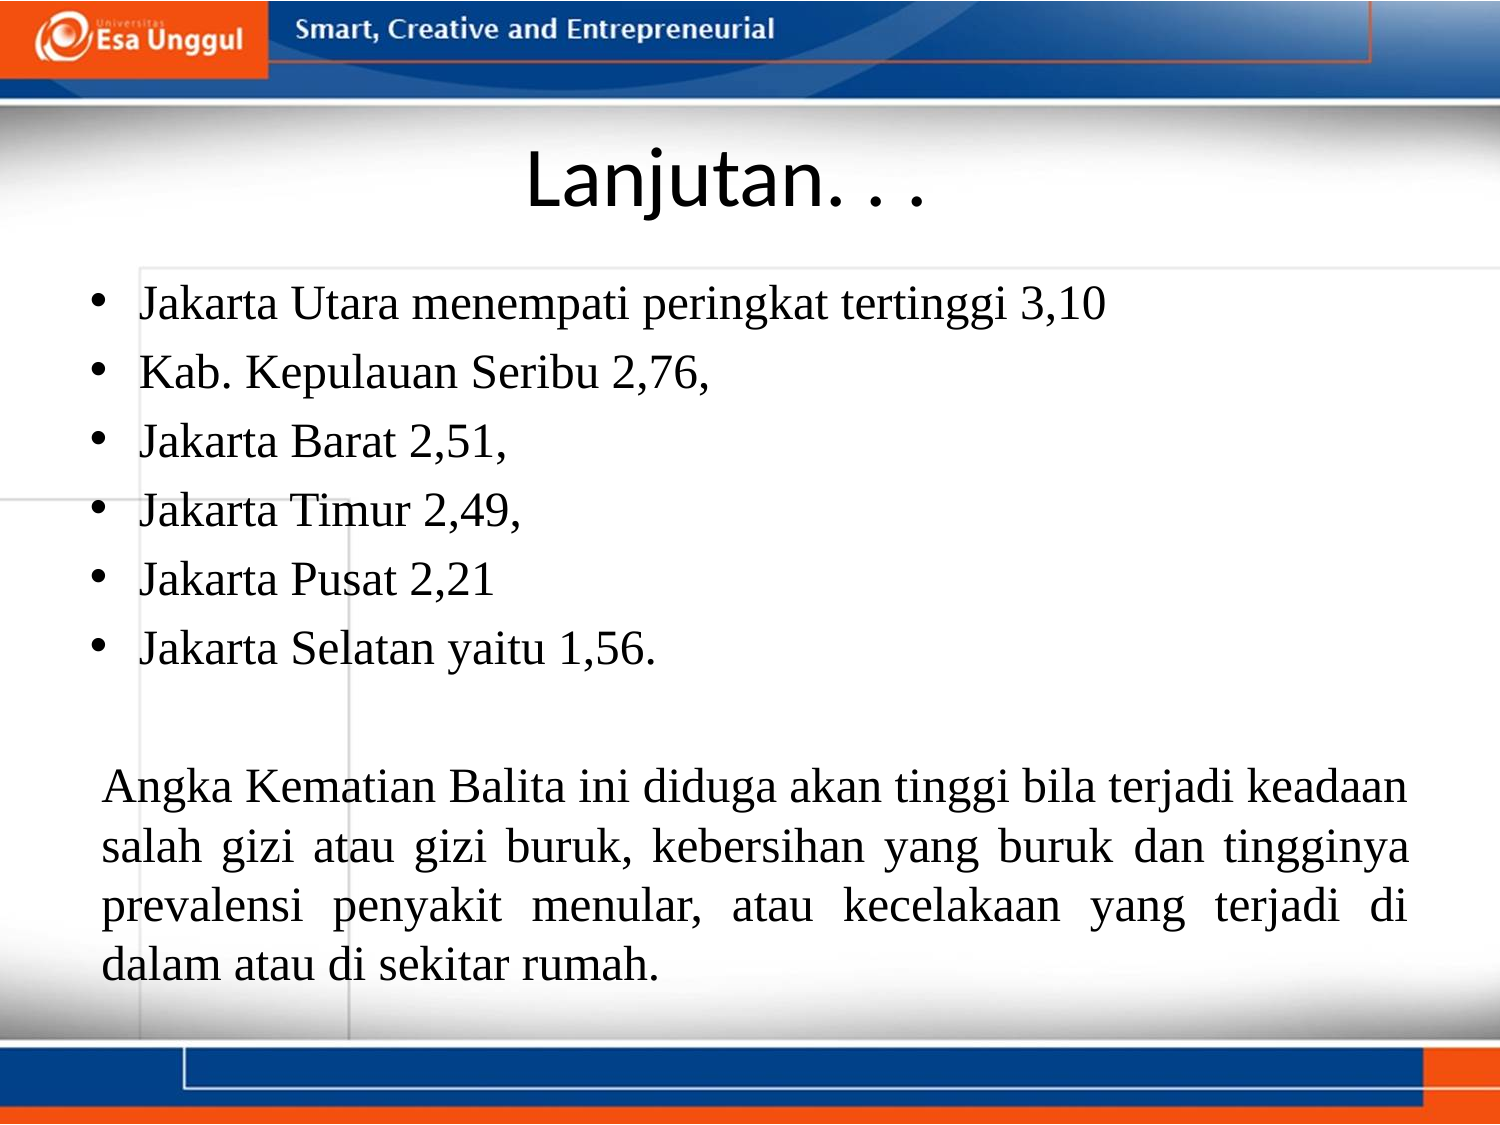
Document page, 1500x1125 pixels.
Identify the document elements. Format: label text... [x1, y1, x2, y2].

picture [0, 1, 1500, 1124]
title Lanjutan. . . [112, 113, 1343, 232]
list Jakarta Utara menempati peringkat tertinggi 3,10 Kab. Kepulauan Seribu 2,76, Jakarta Barat 2,51, Jakarta Timur 2,49, Jakarta Pusat 2,21 Jakarta Selatan yaitu 1,56. Angka Kematian Balita ini diduga akan tinggi bila terjadi keadaan salah gizi atau gizi buruk, kebersihan yang buruk dan tingginya prevalensi penyakit menular, atau kecelakaan yang terjadi di dalam atau di sekitar rumah. [75, 262, 1425, 1005]
